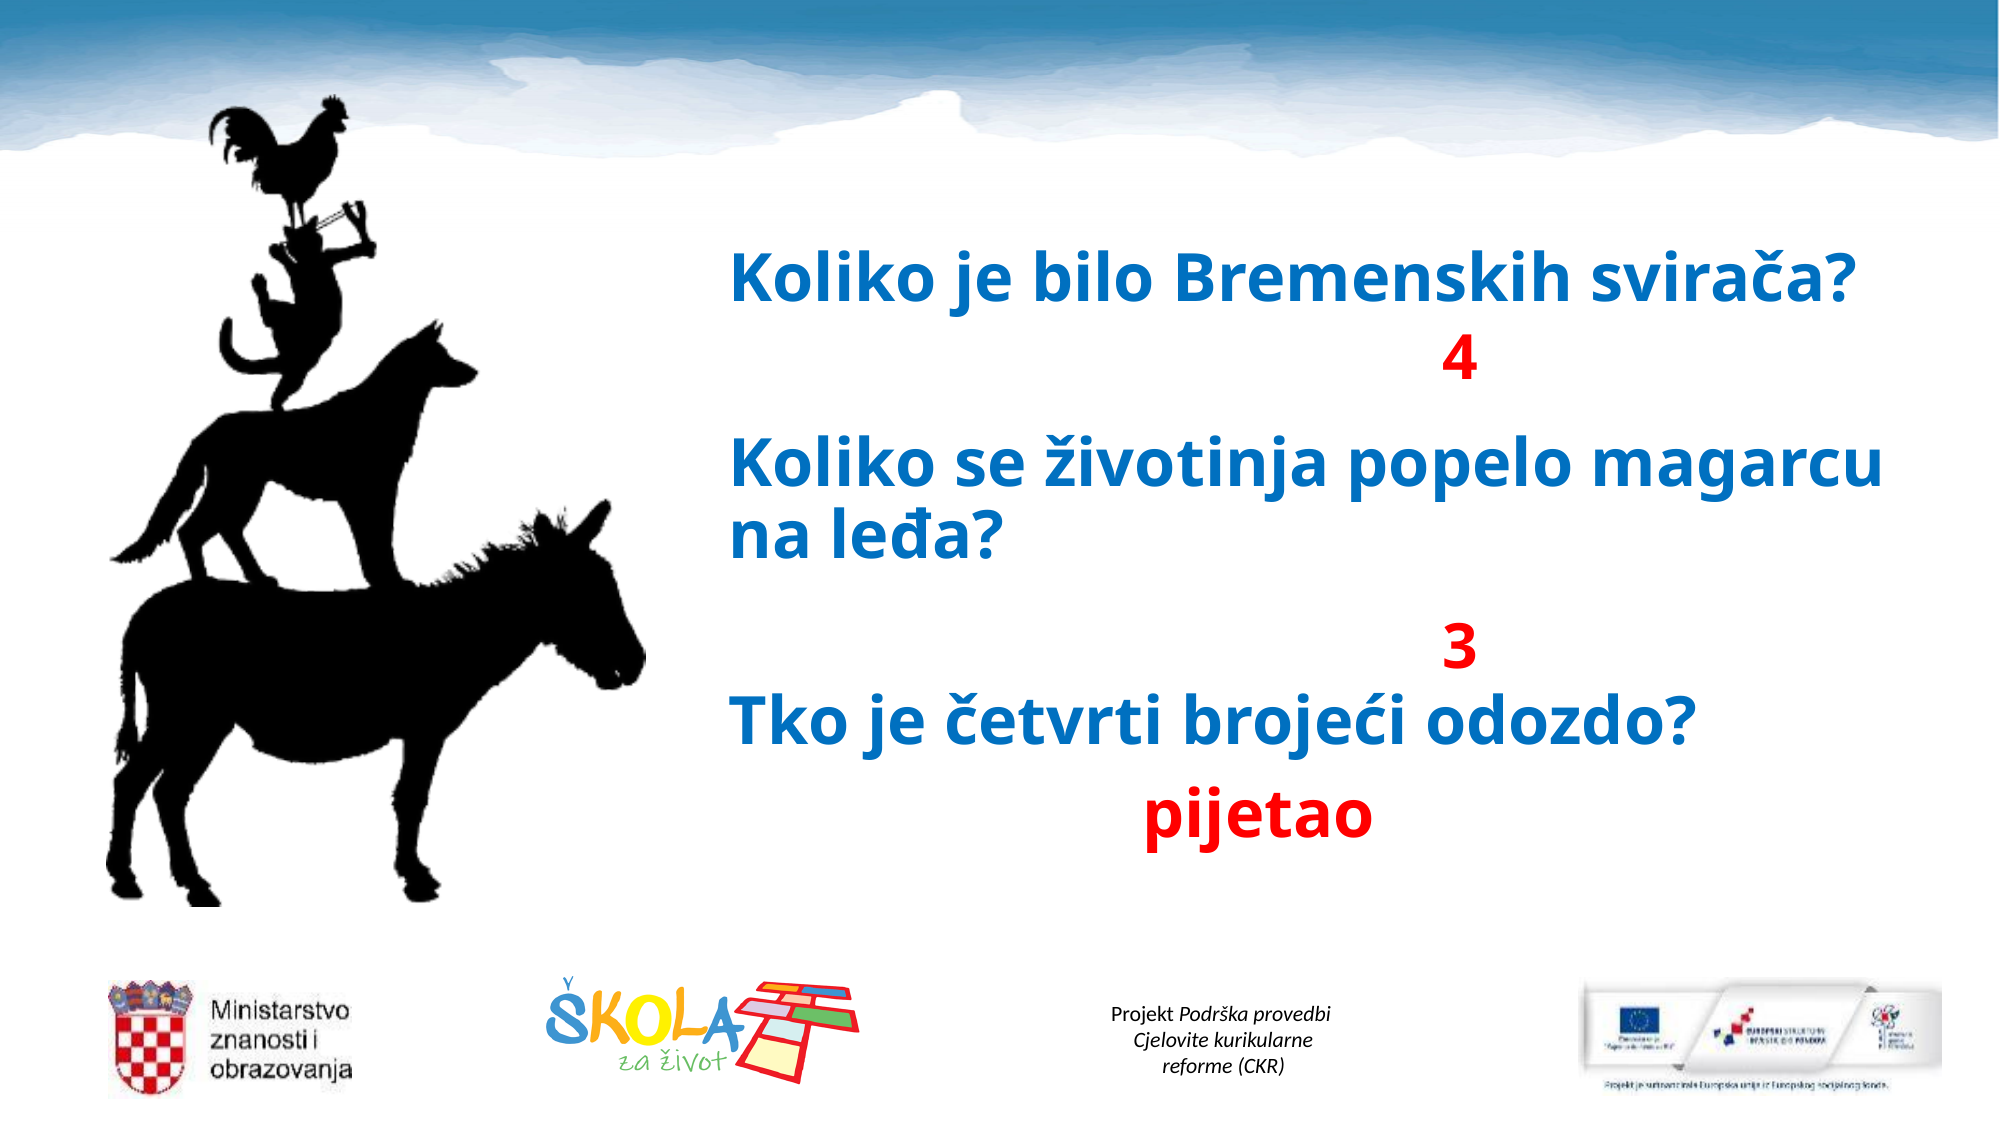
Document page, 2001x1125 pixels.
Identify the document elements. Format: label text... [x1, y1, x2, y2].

picture [536, 970, 864, 1089]
list Koliko je bilo Bremenskih svirača? Koliko se životinja popelo magarcu na leđa? Tko je četvrti brojeći odozdo? pijetao [713, 235, 1955, 980]
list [106, 94, 646, 907]
picture [1578, 980, 1942, 1096]
text_box 3 [1427, 598, 1494, 689]
text_box 4 [1428, 309, 1494, 399]
picture [108, 980, 352, 1099]
picture [0, 0, 2001, 232]
